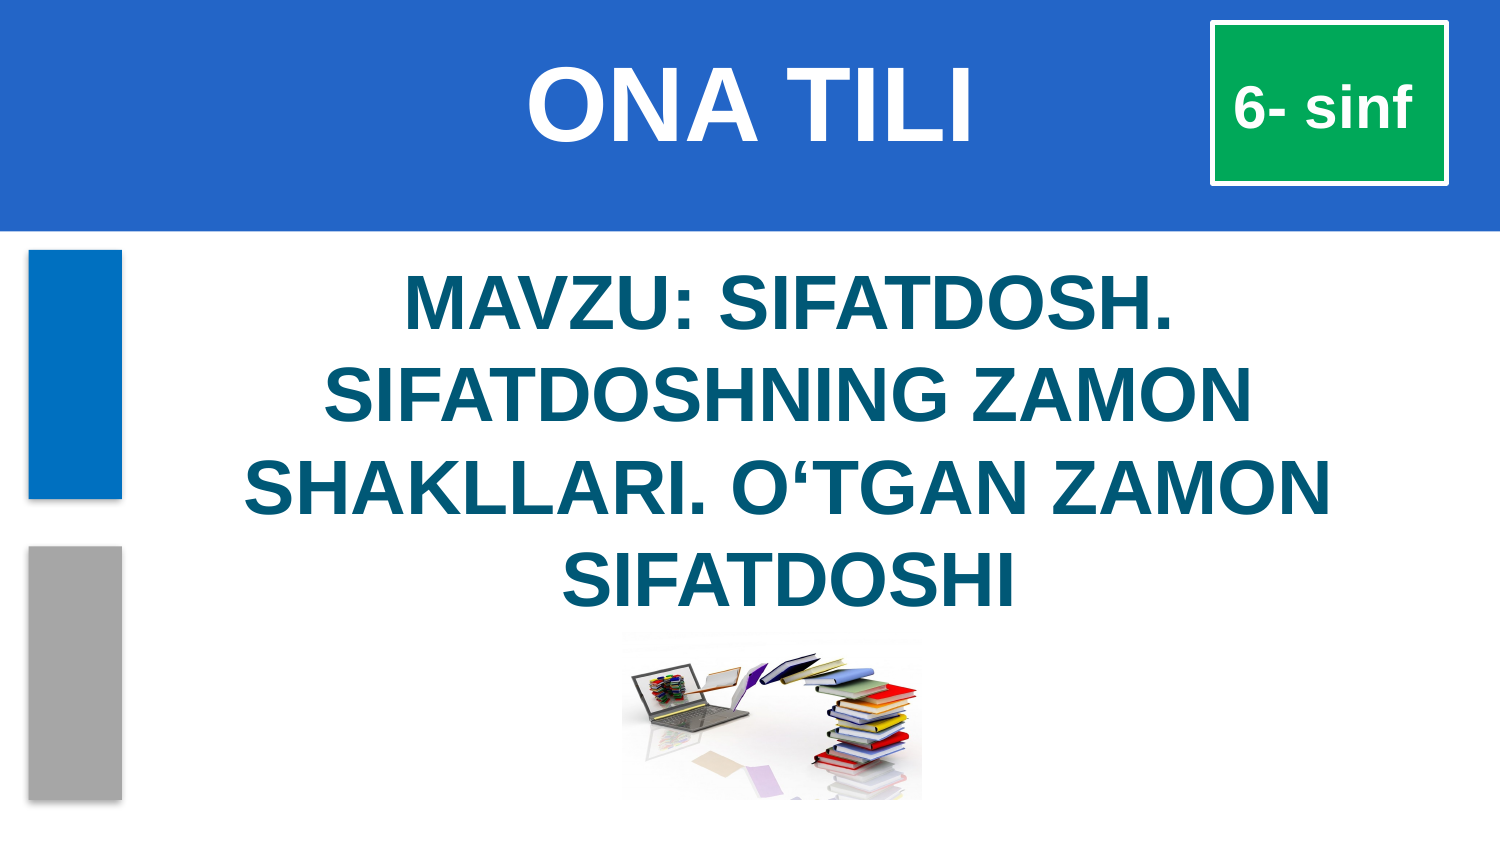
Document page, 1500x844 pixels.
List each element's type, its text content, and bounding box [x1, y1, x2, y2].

text_box 6- sinf [1233, 64, 1426, 141]
text_box [28, 546, 122, 800]
picture [622, 632, 922, 801]
text_box MAVZU: SIFATDOSH. SIFATDOSHNING ZAMON SHAKLLARI. O‘TGAN ZAMON SIFATDOSHI [128, 249, 1447, 623]
text_box [28, 249, 122, 500]
title ONA TILI [411, 25, 1088, 170]
text_box [0, 0, 1500, 232]
text_box [1212, 22, 1447, 184]
